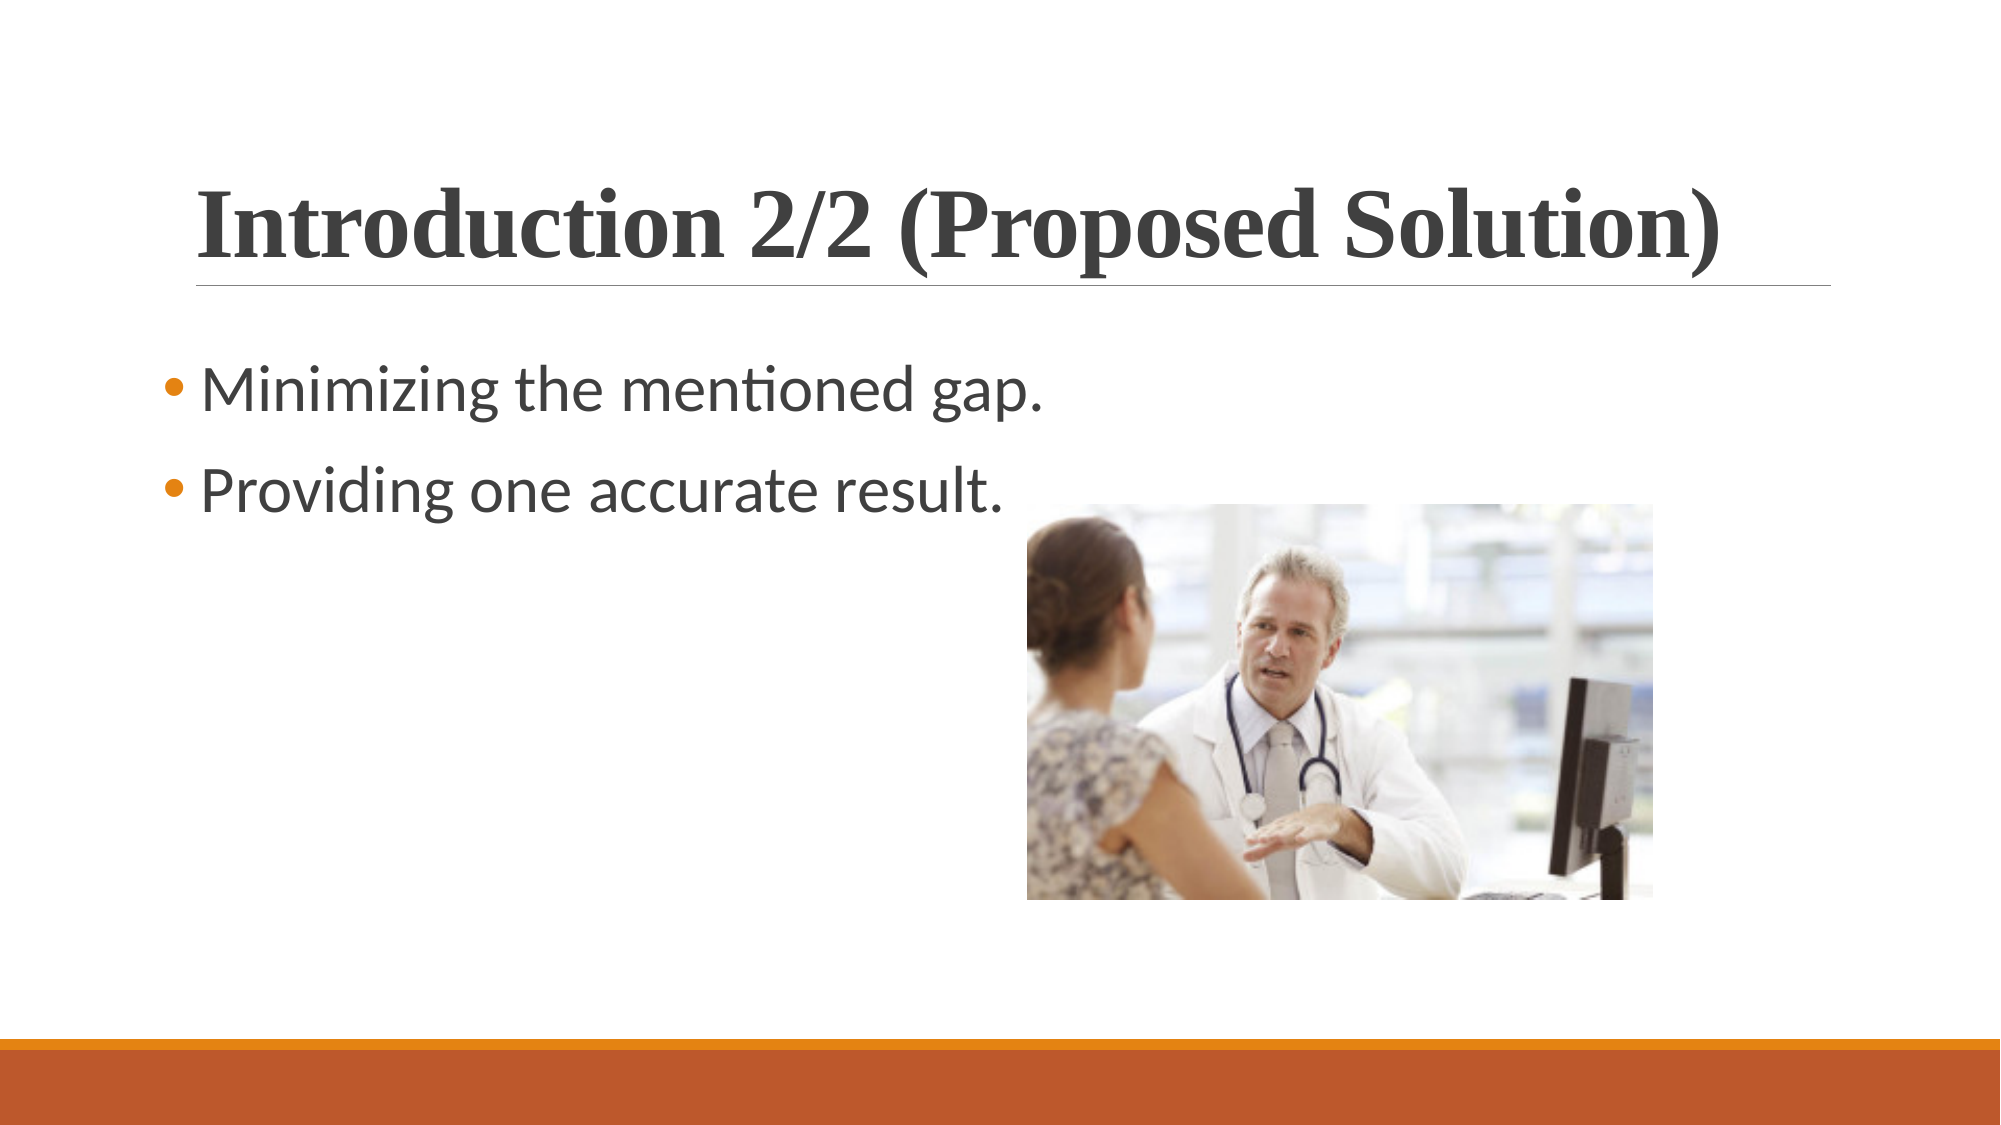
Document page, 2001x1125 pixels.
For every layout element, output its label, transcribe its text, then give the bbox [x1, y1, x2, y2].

picture [1027, 503, 1654, 901]
title Introduction 2/2 (Proposed Solution) [180, 47, 1830, 285]
list Minimizing the mentioned gap. Providing one accurate result. [162, 346, 1813, 1007]
